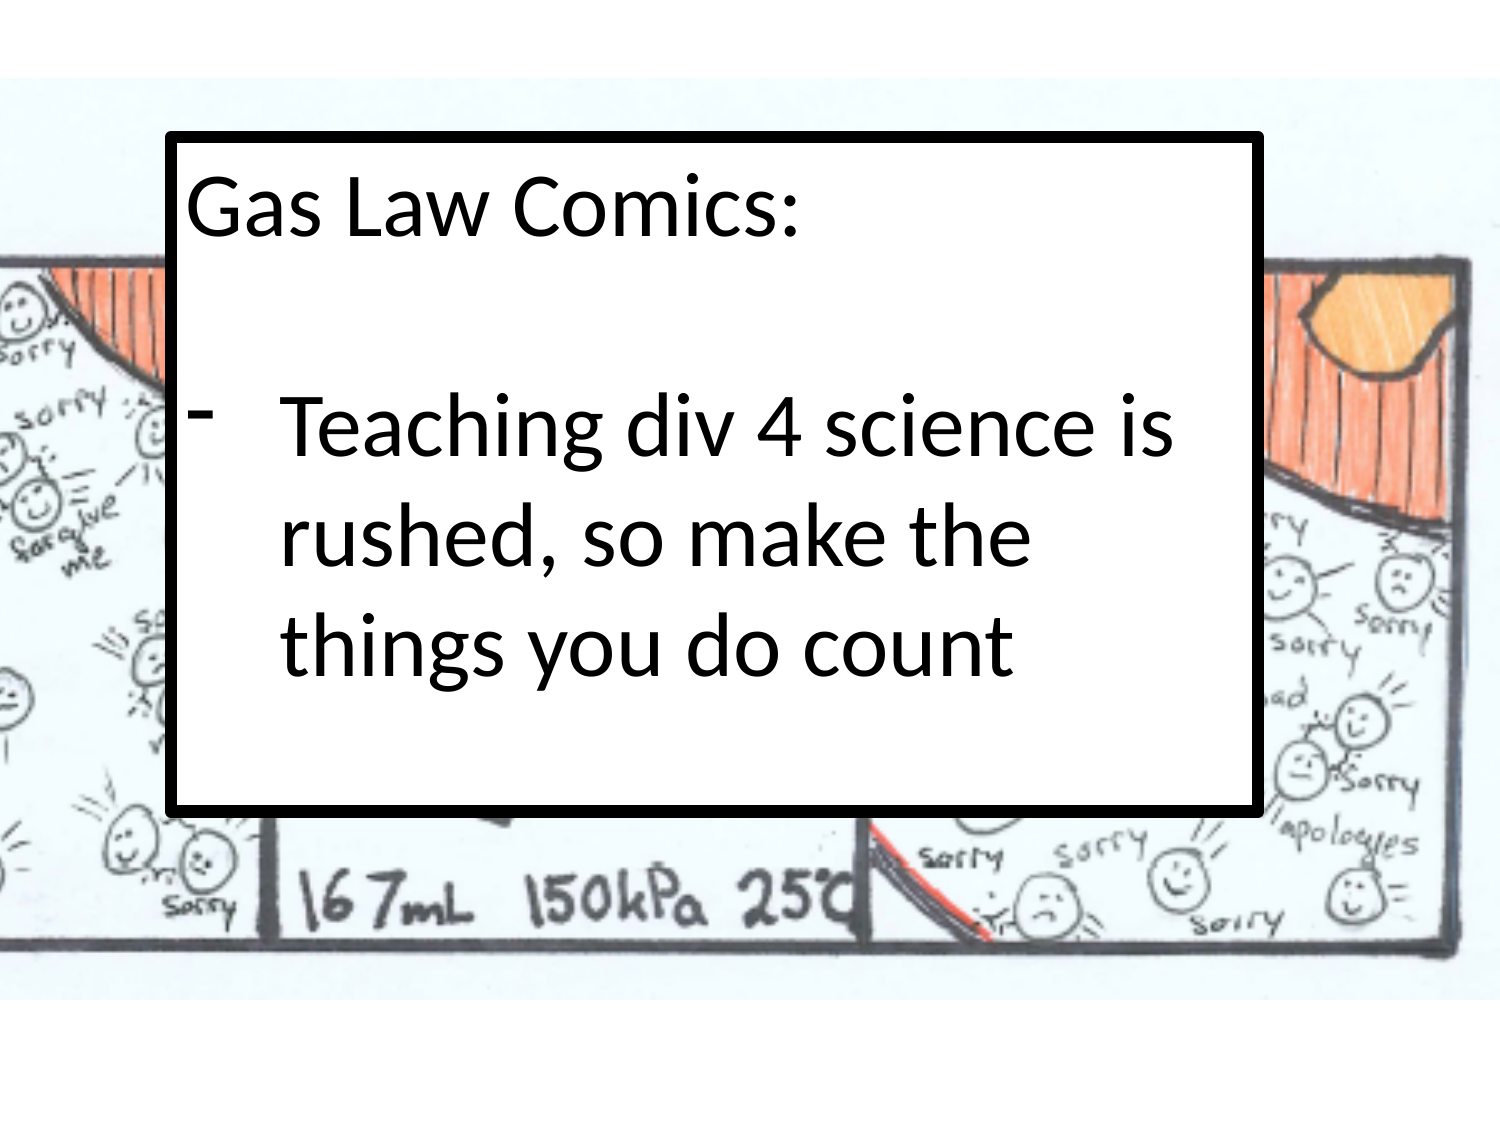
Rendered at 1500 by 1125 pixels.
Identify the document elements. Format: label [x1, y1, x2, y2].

picture [0, 78, 1500, 1000]
